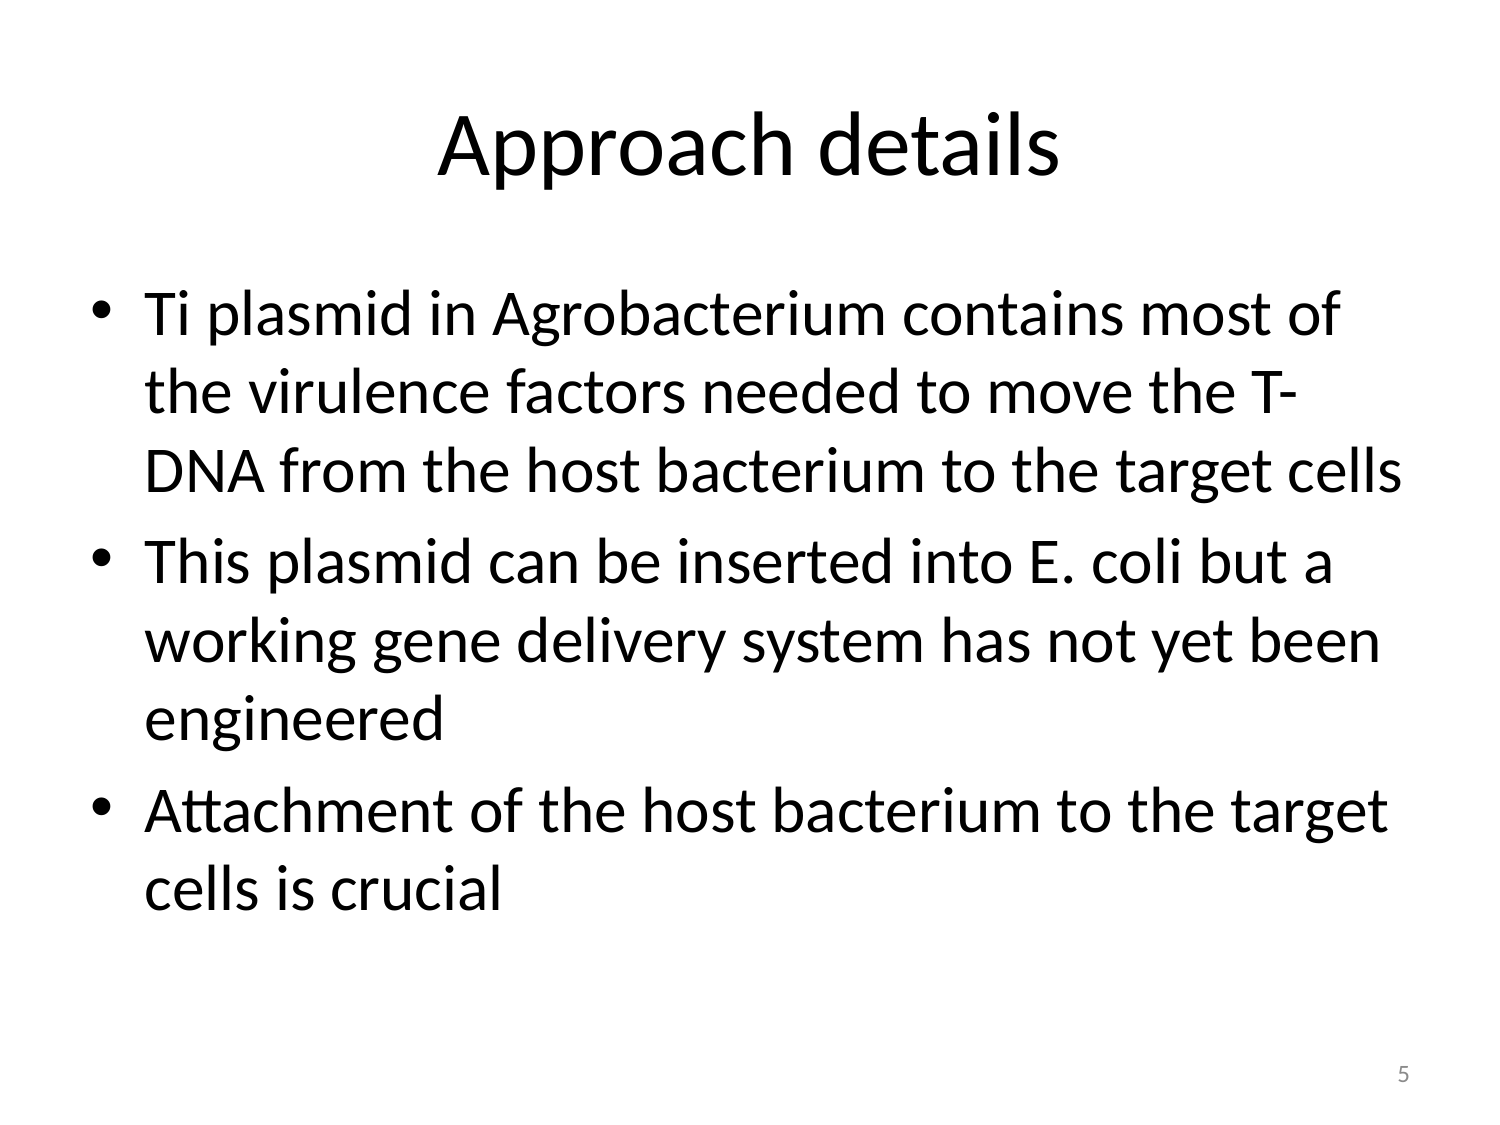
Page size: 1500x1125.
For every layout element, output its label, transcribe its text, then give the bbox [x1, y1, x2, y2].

slide_number 5 [1074, 1042, 1425, 1103]
title Approach details [75, 45, 1425, 233]
list Ti plasmid in Agrobacterium contains most of the virulence factors needed to move the T-DNA from the host bacterium to the target cells This plasmid can be inserted into E. coli but a working gene delivery system has not yet been engineered Attachment of the host bacterium to the target cells is crucial [75, 262, 1425, 1005]
